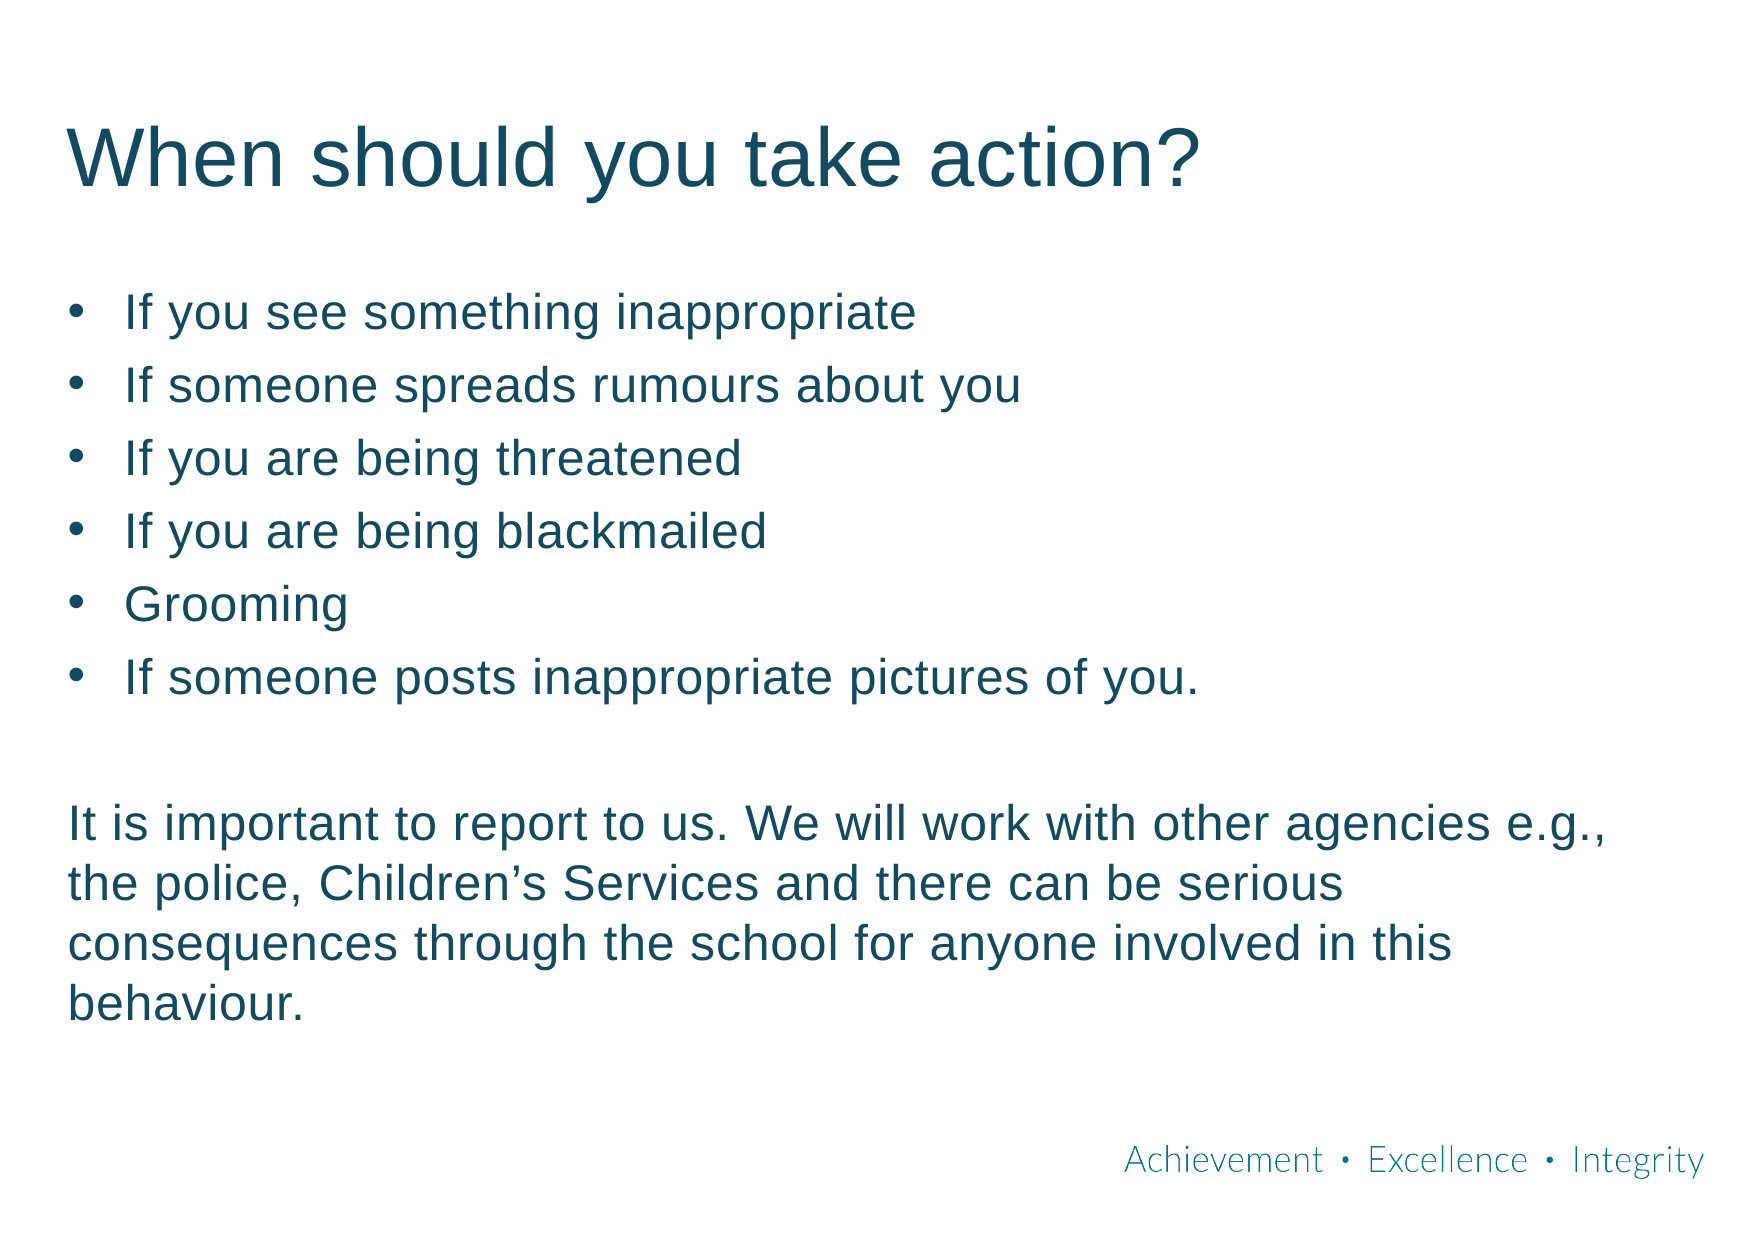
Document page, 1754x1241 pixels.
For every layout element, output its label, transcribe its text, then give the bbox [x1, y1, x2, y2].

list If you see something inappropriate If someone spreads rumours about you If you are being threatened If you are being blackmailed Grooming If someone posts inappropriate pictures of you. It is important to report to us. We will work with other agencies e.g., the police, Children’s Services and there can be serious consequences through the school for anyone involved in this behaviour. [49, 271, 1628, 1126]
picture [1124, 1145, 1133, 1169]
picture [1124, 1145, 1705, 1179]
title When should you take action? [49, 49, 1628, 257]
